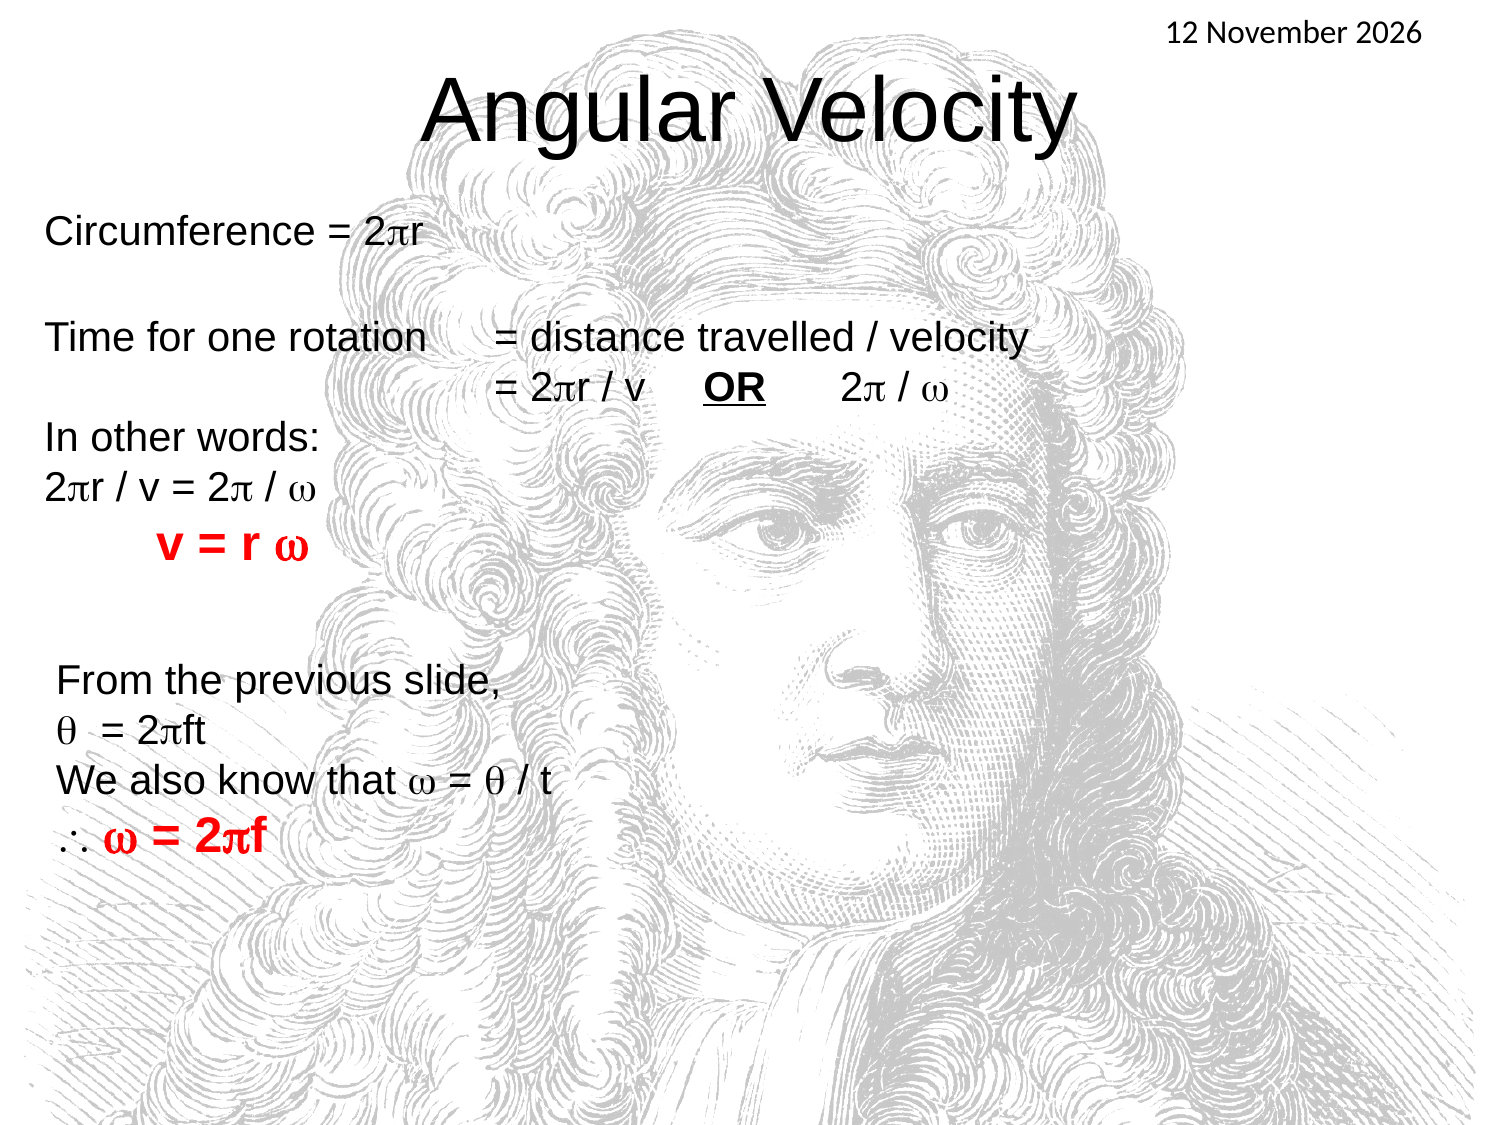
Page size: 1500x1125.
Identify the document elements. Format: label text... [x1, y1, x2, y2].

text_box Angular Velocity [53, 42, 1447, 168]
text_box Circumference = 2r [29, 196, 916, 262]
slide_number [1149, 0, 1500, 60]
text_box Time for one rotation = distance travelled / velocity = 2r / v OR 2 /  In other words: 2r / v = 2 /  v = r  [29, 302, 1412, 698]
text_box From the previous slide,  = 2ft We also know that  =  / t   = 2f [41, 645, 1447, 871]
